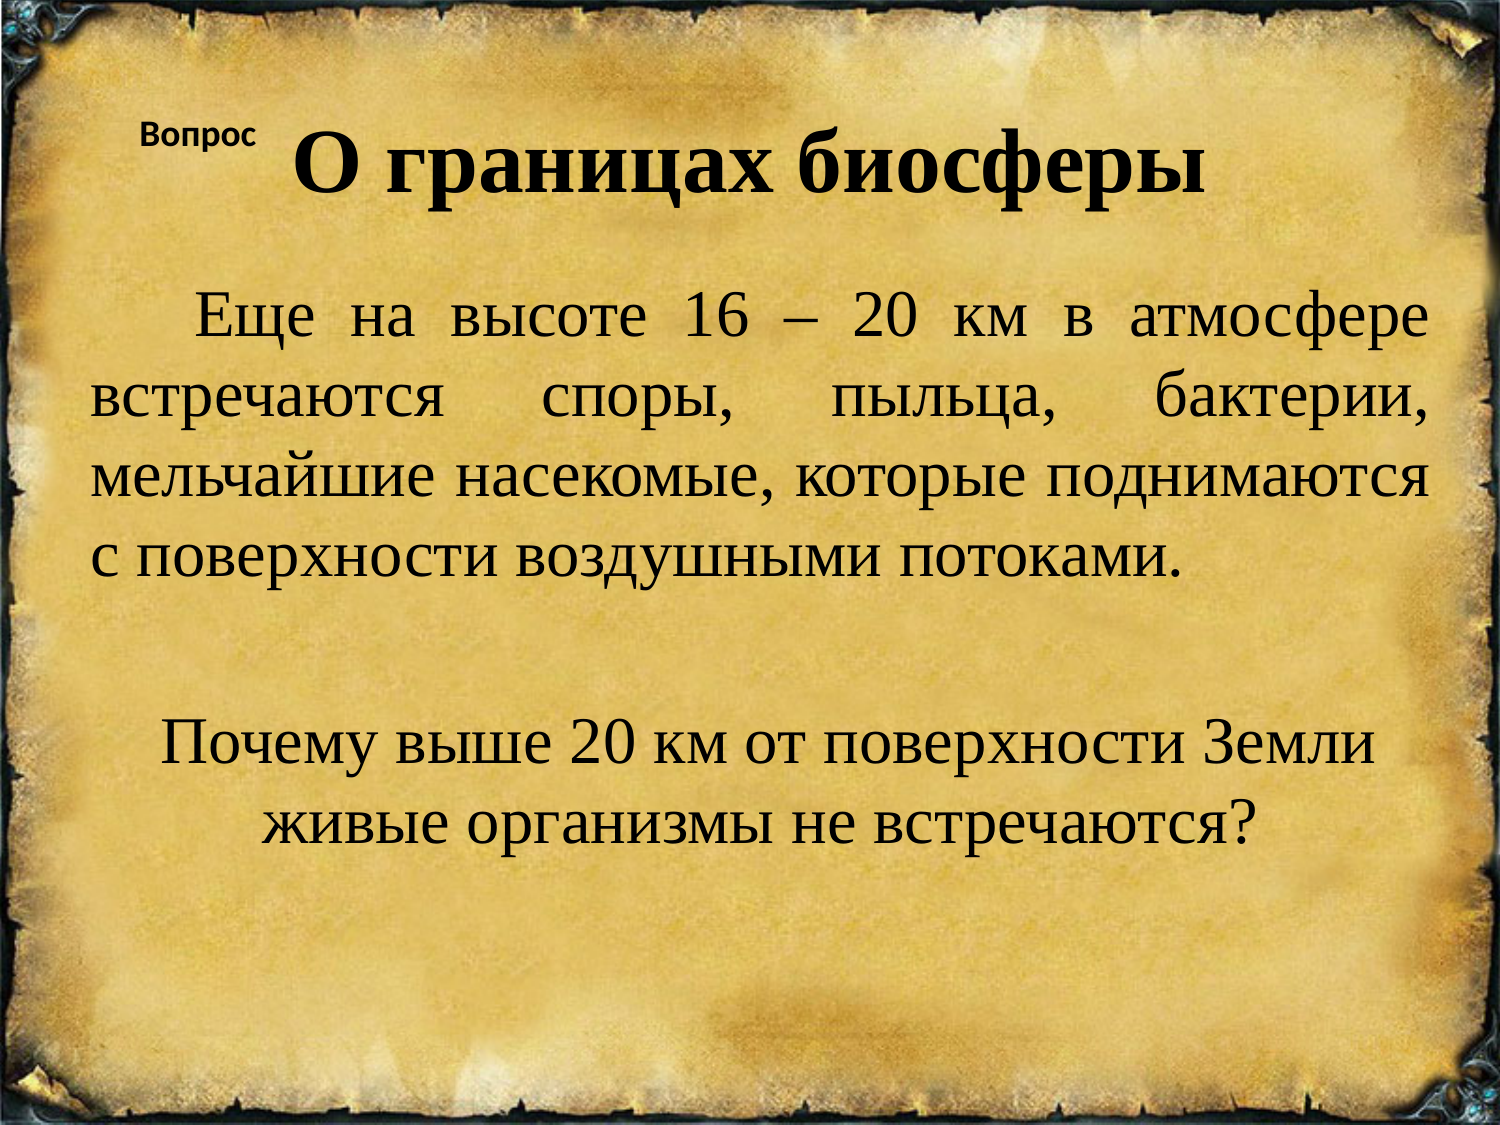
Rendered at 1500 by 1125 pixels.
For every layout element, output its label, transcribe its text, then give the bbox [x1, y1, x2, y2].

title О границах биосферы [75, 78, 1425, 233]
picture [0, 0, 1500, 1125]
text_box Вопрос [124, 101, 272, 162]
list Еще на высоте 16 – 20 км в атмосфере встречаются споры, пыльца, бактерии, мельчайшие насекомые, которые поднимаются с поверхности воздушными потоками. Почему выше 20 км от поверхности Земли живые организмы не встречаются? [75, 262, 1447, 1005]
